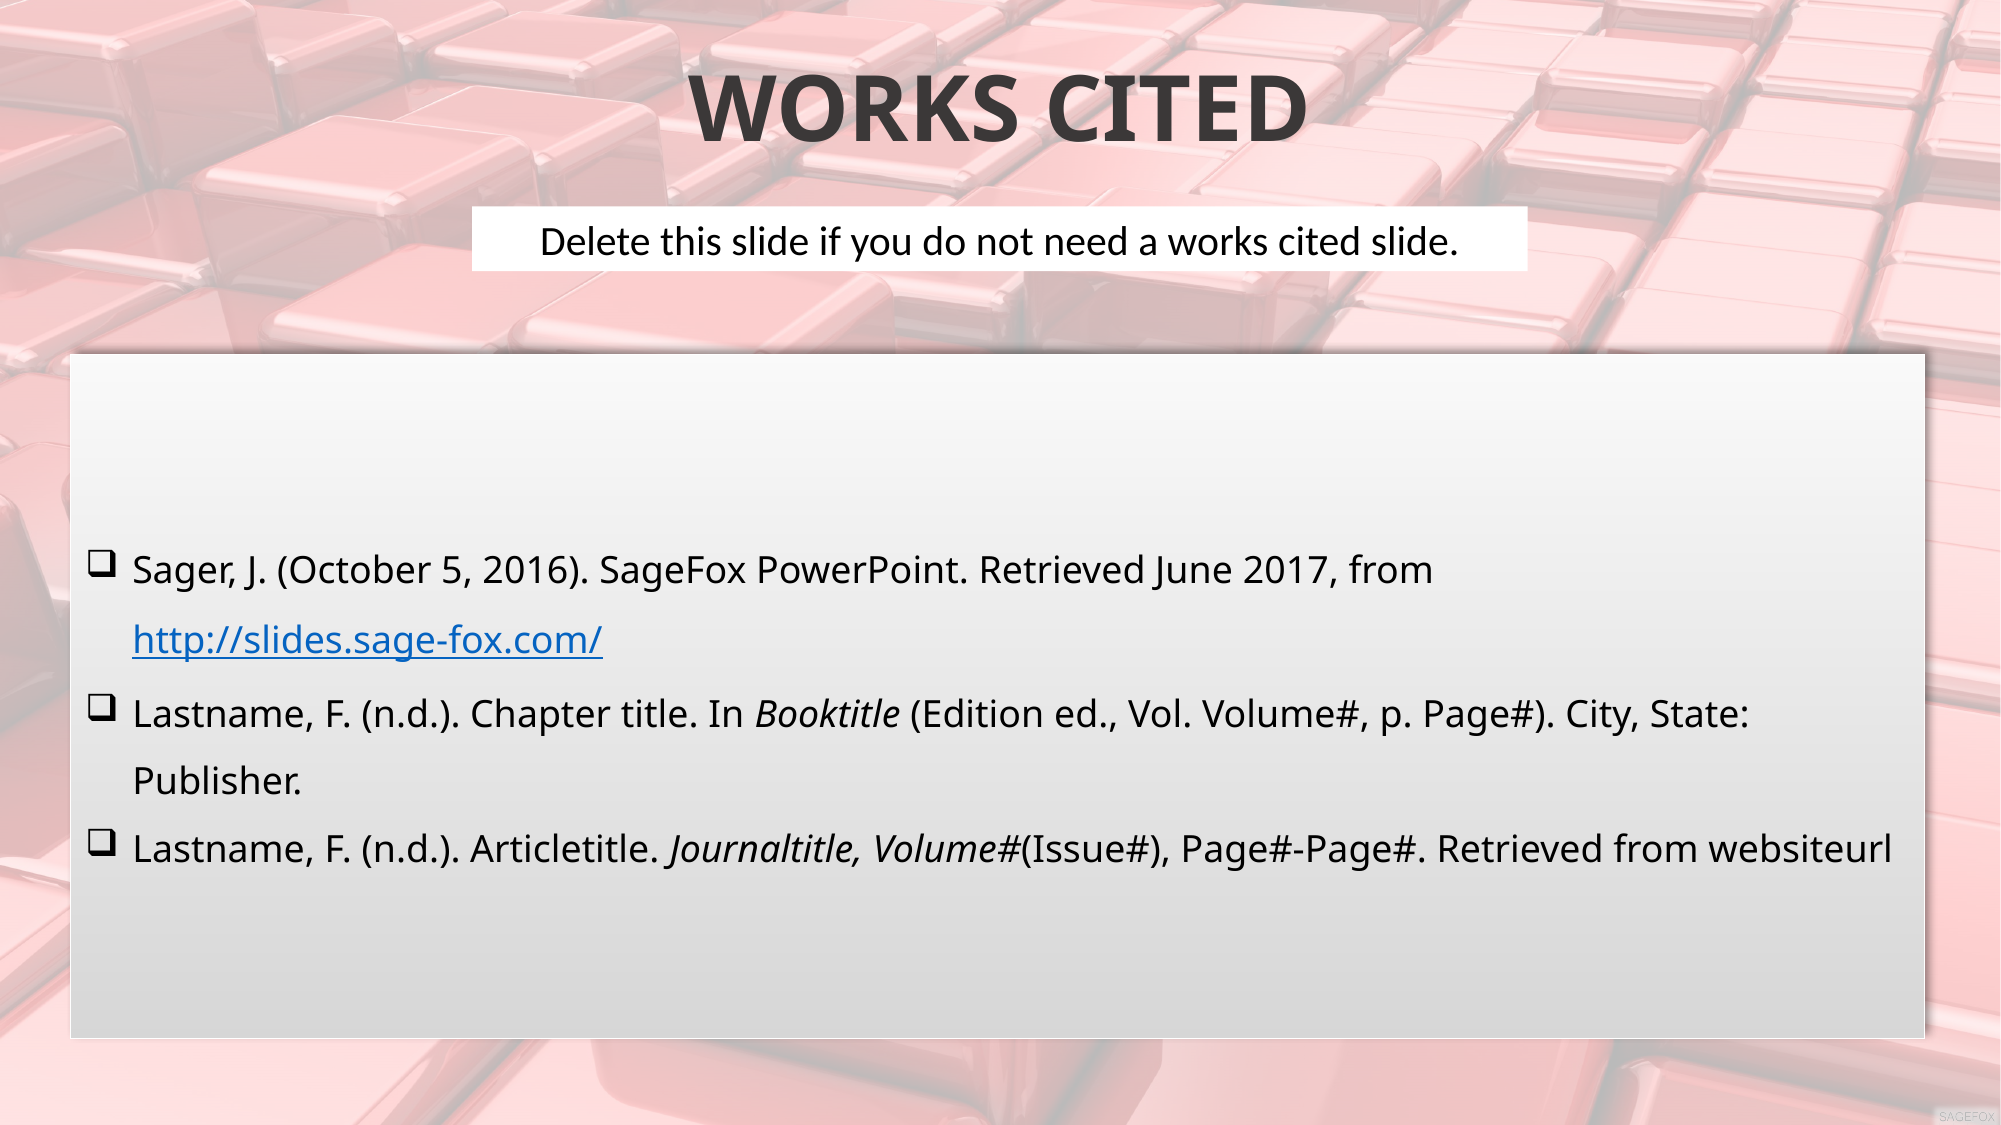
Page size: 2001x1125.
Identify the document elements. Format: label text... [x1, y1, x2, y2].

text_box WORKS CITED [548, 42, 1452, 167]
text_box Sager, J. (October 5, 2016). SageFox PowerPoint. Retrieved June 2017, from http://slides.sage-fox.com/ Lastname, F. (n.d.). Chapter title. In Booktitle (Edition ed., Vol. Volume#, p. Page#). City, State: Publisher. Lastname, F. (n.d.). Articletitle. Journaltitle, Volume#(Issue#), Page#-Page#. Retrieved from websiteurl [70, 354, 1925, 1039]
text_box Delete this slide if you do not need a works cited slide. [472, 206, 1528, 272]
